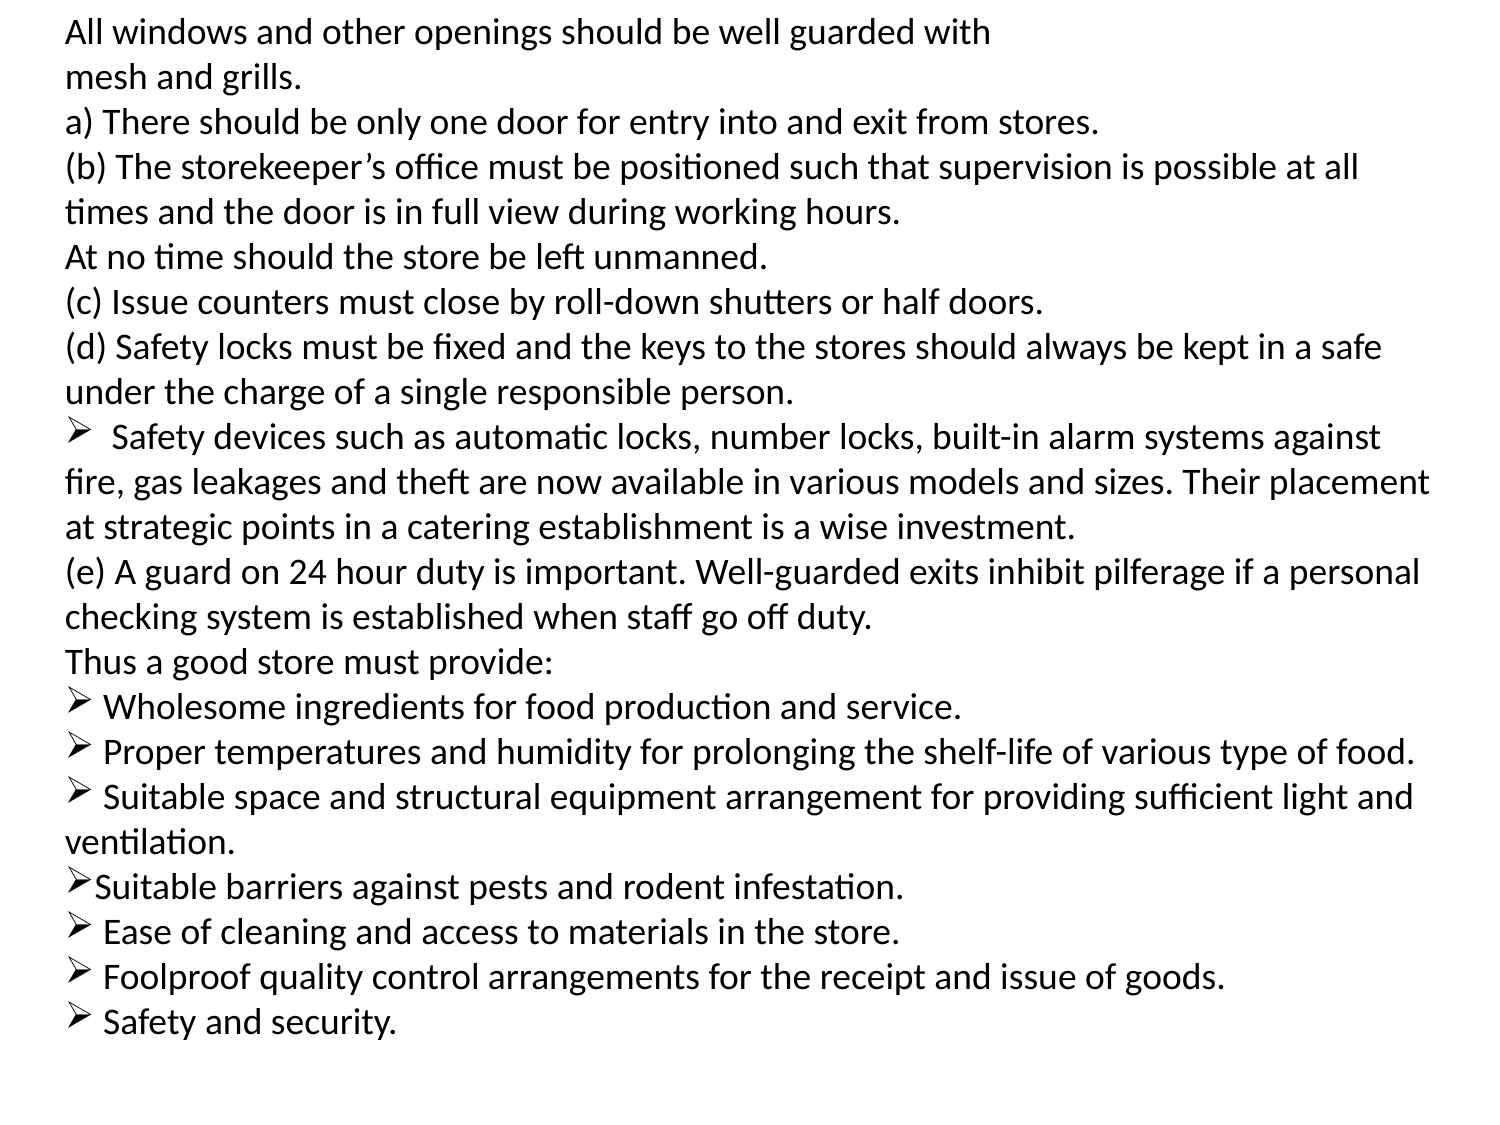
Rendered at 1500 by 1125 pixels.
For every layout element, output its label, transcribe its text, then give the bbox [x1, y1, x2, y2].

text_box All windows and other openings should be well guarded with mesh and grills. a) There should be only one door for entry into and exit from stores. (b) The storekeeper’s office must be positioned such that supervision is possible at all times and the door is in full view during working hours. At no time should the store be left unmanned. (c) Issue counters must close by roll-down shutters or half doors. (d) Safety locks must be fixed and the keys to the stores should always be kept in a safe under the charge of a single responsible person. Safety devices such as automatic locks, number locks, built-in alarm systems against fire, gas leakages and theft are now available in various models and sizes. Their placement at strategic points in a catering establishment is a wise investment. (e) A guard on 24 hour duty is important. Well-guarded exits inhibit pilferage if a personal checking system is established when staff go off duty. Thus a good store must provide: Wholesome ingredients for food production and service. Proper temperatures and humidity for prolonging the shelf-life of various type of food. Suitable space and structural equipment arrangement for providing sufficient light and ventilation. Suitable barriers against pests and rodent infestation. Ease of cleaning and access to materials in the store. Foolproof quality control arrangements for the receipt and issue of goods. Safety and security. [49, 0, 1463, 1050]
